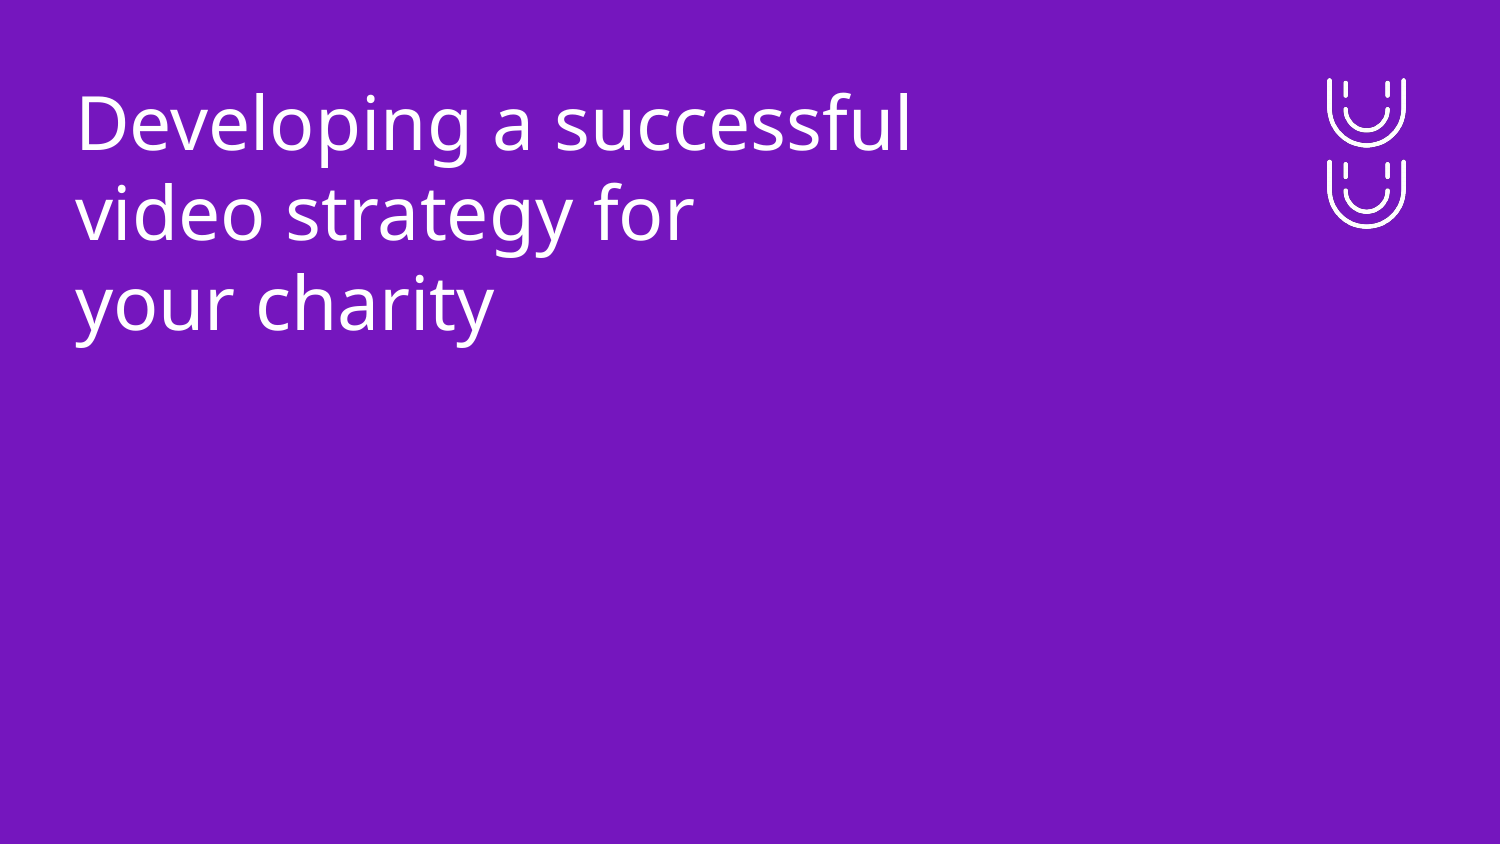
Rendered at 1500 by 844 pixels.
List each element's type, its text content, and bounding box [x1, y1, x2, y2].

picture [1327, 78, 1406, 229]
title Developing a successful video strategy for your charity [75, 75, 991, 276]
